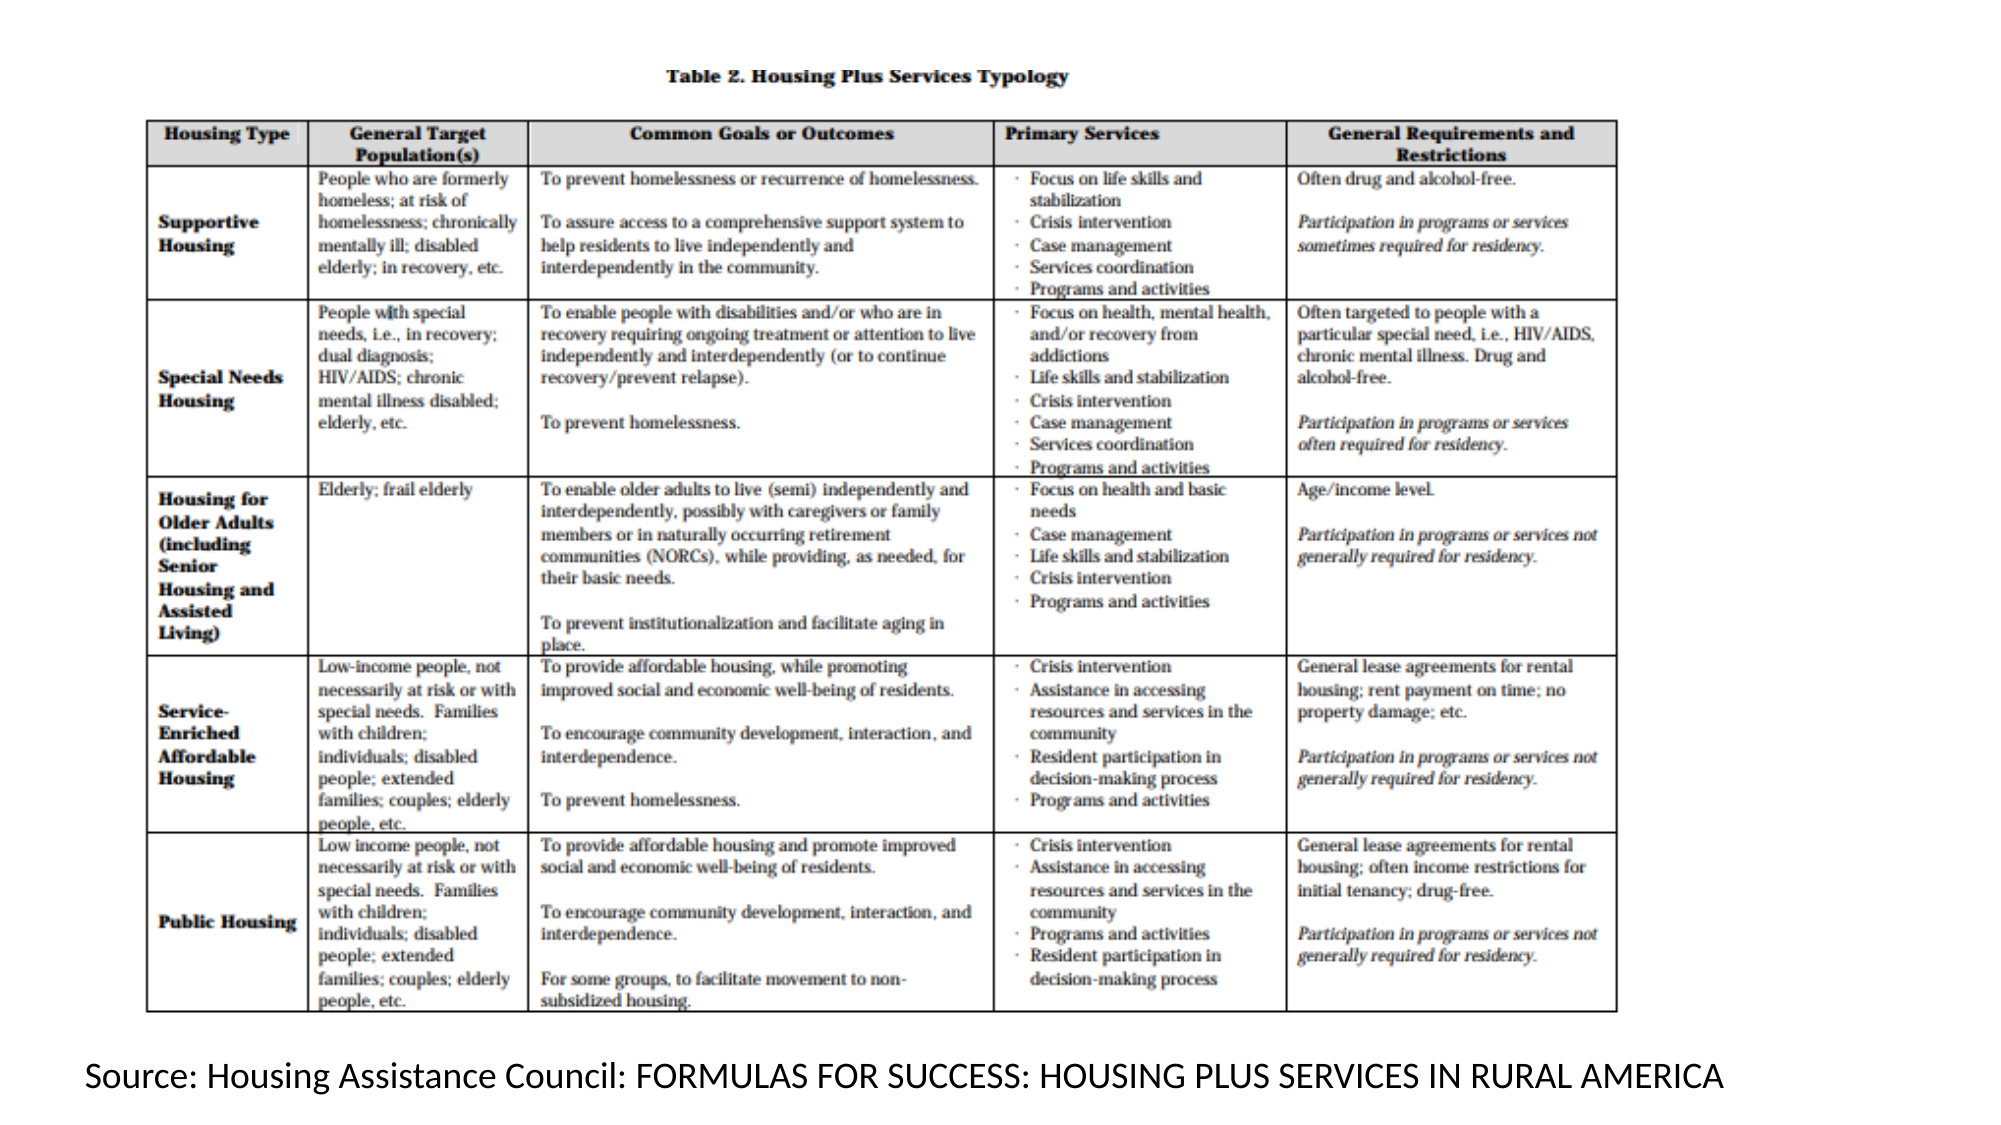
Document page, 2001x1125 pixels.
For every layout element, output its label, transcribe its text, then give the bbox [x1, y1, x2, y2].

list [122, 70, 1657, 1048]
text_box Source: Housing Assistance Council: FORMULAS FOR SUCCESS: HOUSING PLUS SERVICES IN RURAL AMERICA [69, 1043, 1741, 1103]
